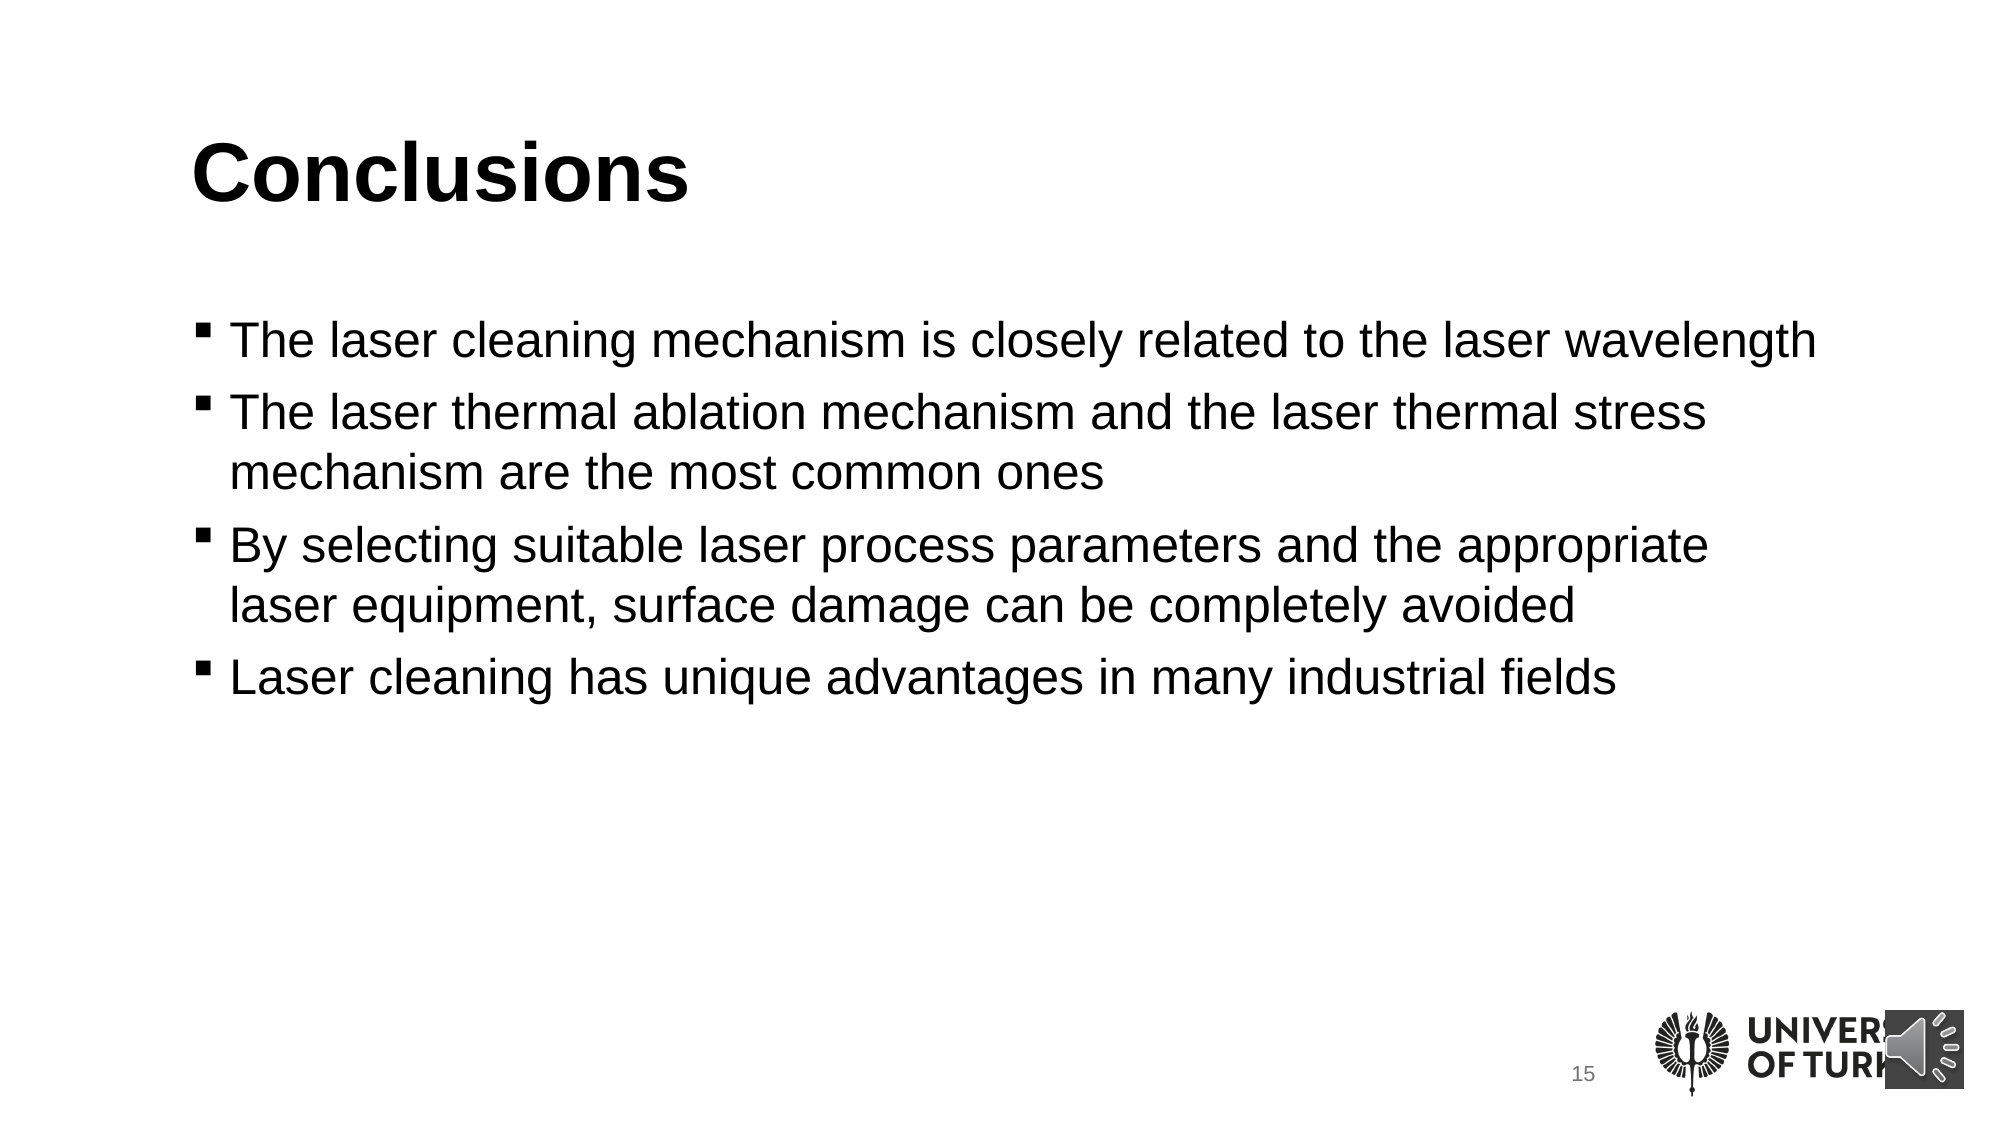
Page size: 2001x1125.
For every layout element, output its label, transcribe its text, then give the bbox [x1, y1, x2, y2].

slide_number 15 [1370, 1042, 1611, 1103]
picture [1610, 973, 2000, 1119]
title Conclusions [176, 71, 1842, 278]
list The laser cleaning mechanism is closely related to the laser wavelength The laser thermal ablation mechanism and the laser thermal stress mechanism are the most common ones By selecting suitable laser process parameters and the appropriate laser equipment, surface damage can be completely avoided Laser cleaning has unique advantages in many industrial fields [176, 299, 1842, 968]
